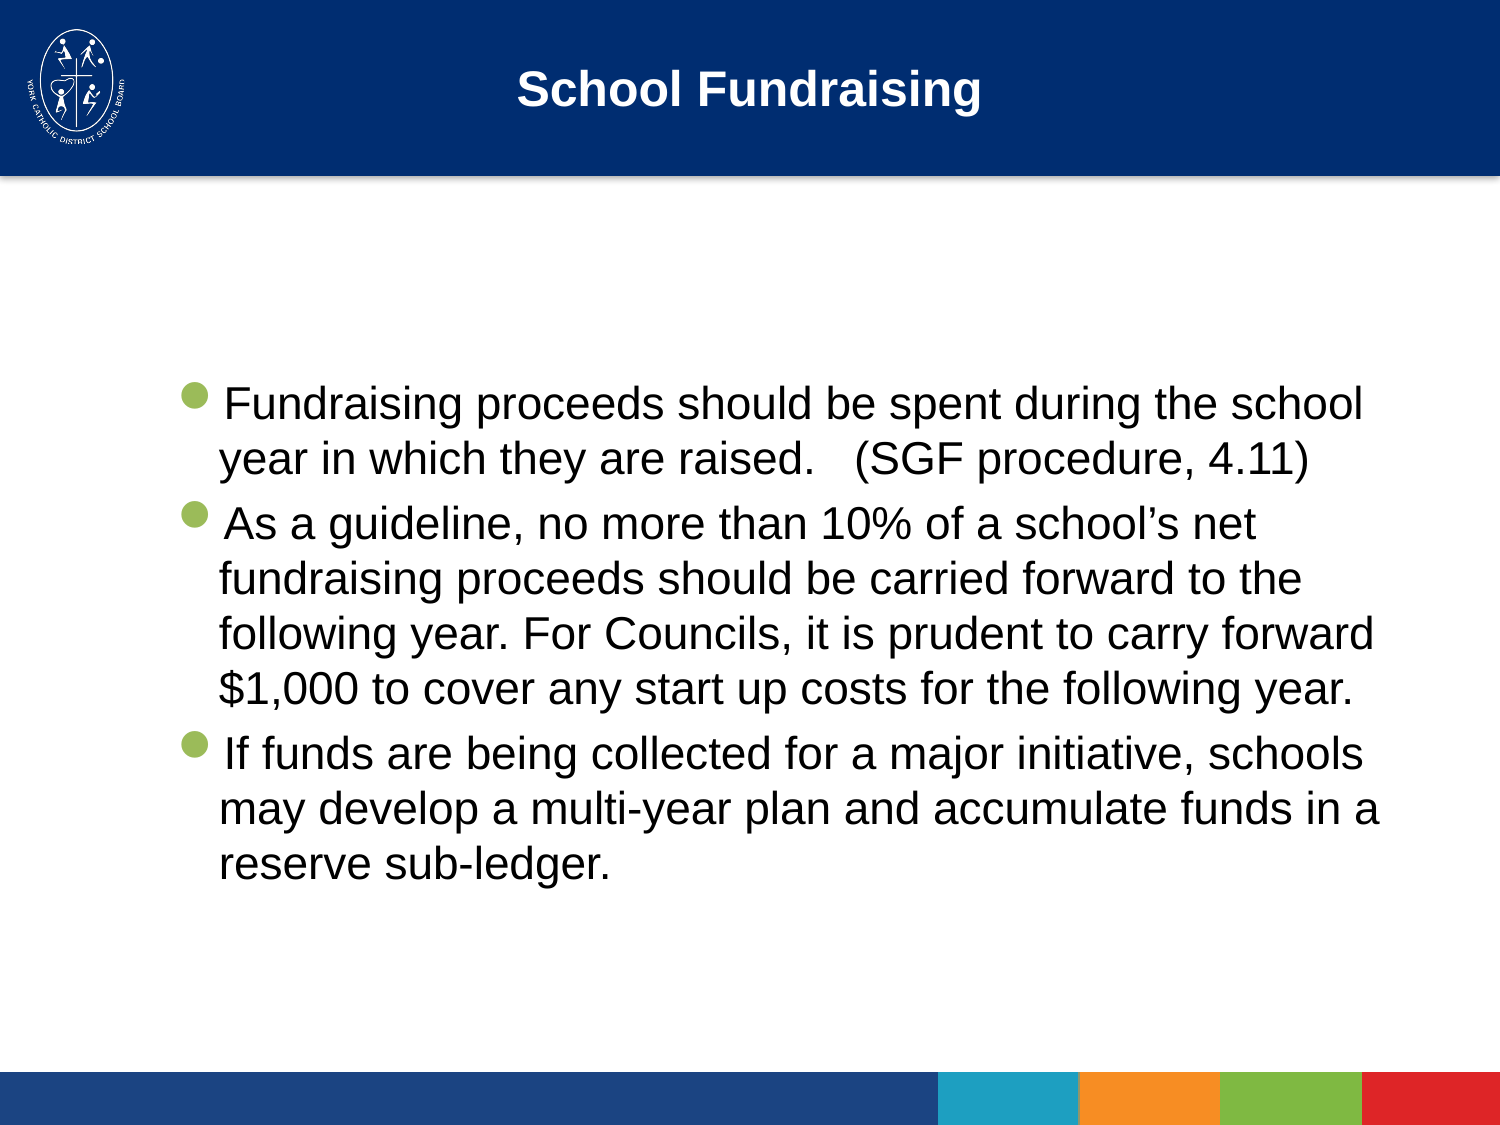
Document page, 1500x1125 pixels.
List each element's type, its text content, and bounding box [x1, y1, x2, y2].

title School Fundraising [75, 29, 1425, 144]
list Fundraising proceeds should be spent during the school year in which they are raised. (SGF procedure, 4.11) As a guideline, no more than 10% of a school’s net fundraising proceeds should be carried forward to the following year. For Councils, it is prudent to carry forward $1,000 to cover any start up costs for the following year. If funds are being collected for a major initiative, schools may develop a multi-year plan and accumulate funds in a reserve sub-ledger. [162, 366, 1438, 990]
